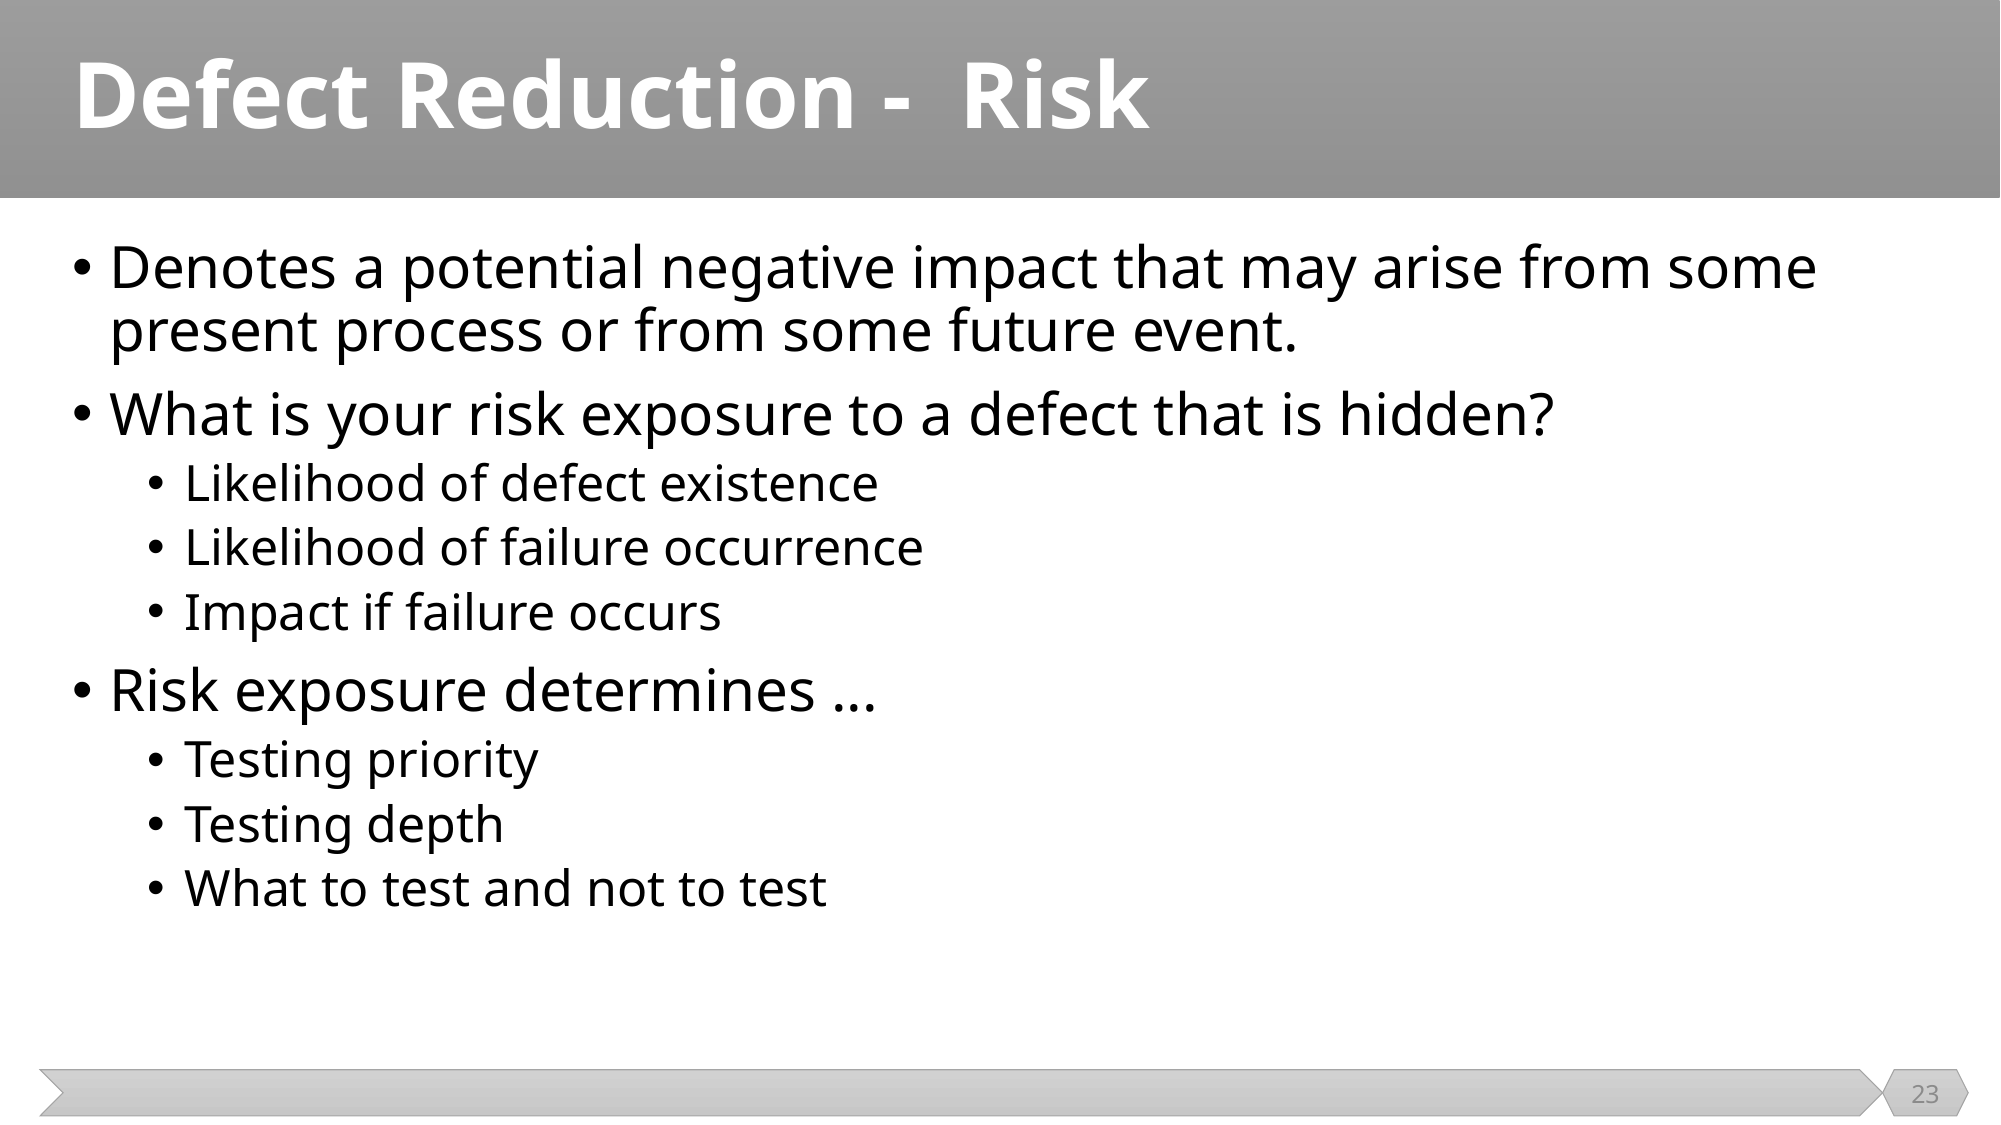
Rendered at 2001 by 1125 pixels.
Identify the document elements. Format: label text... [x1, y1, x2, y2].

title Defect Reduction - Risk [56, 0, 1969, 199]
list Denotes a potential negative impact that may arise from some present process or from some future event. What is your risk exposure to a defect that is hidden? Likelihood of defect existence Likelihood of failure occurrence Impact if failure occurs Risk exposure determines ... Testing priority Testing depth What to test and not to test [56, 230, 1969, 1010]
slide_number 23 [1882, 1065, 1969, 1125]
